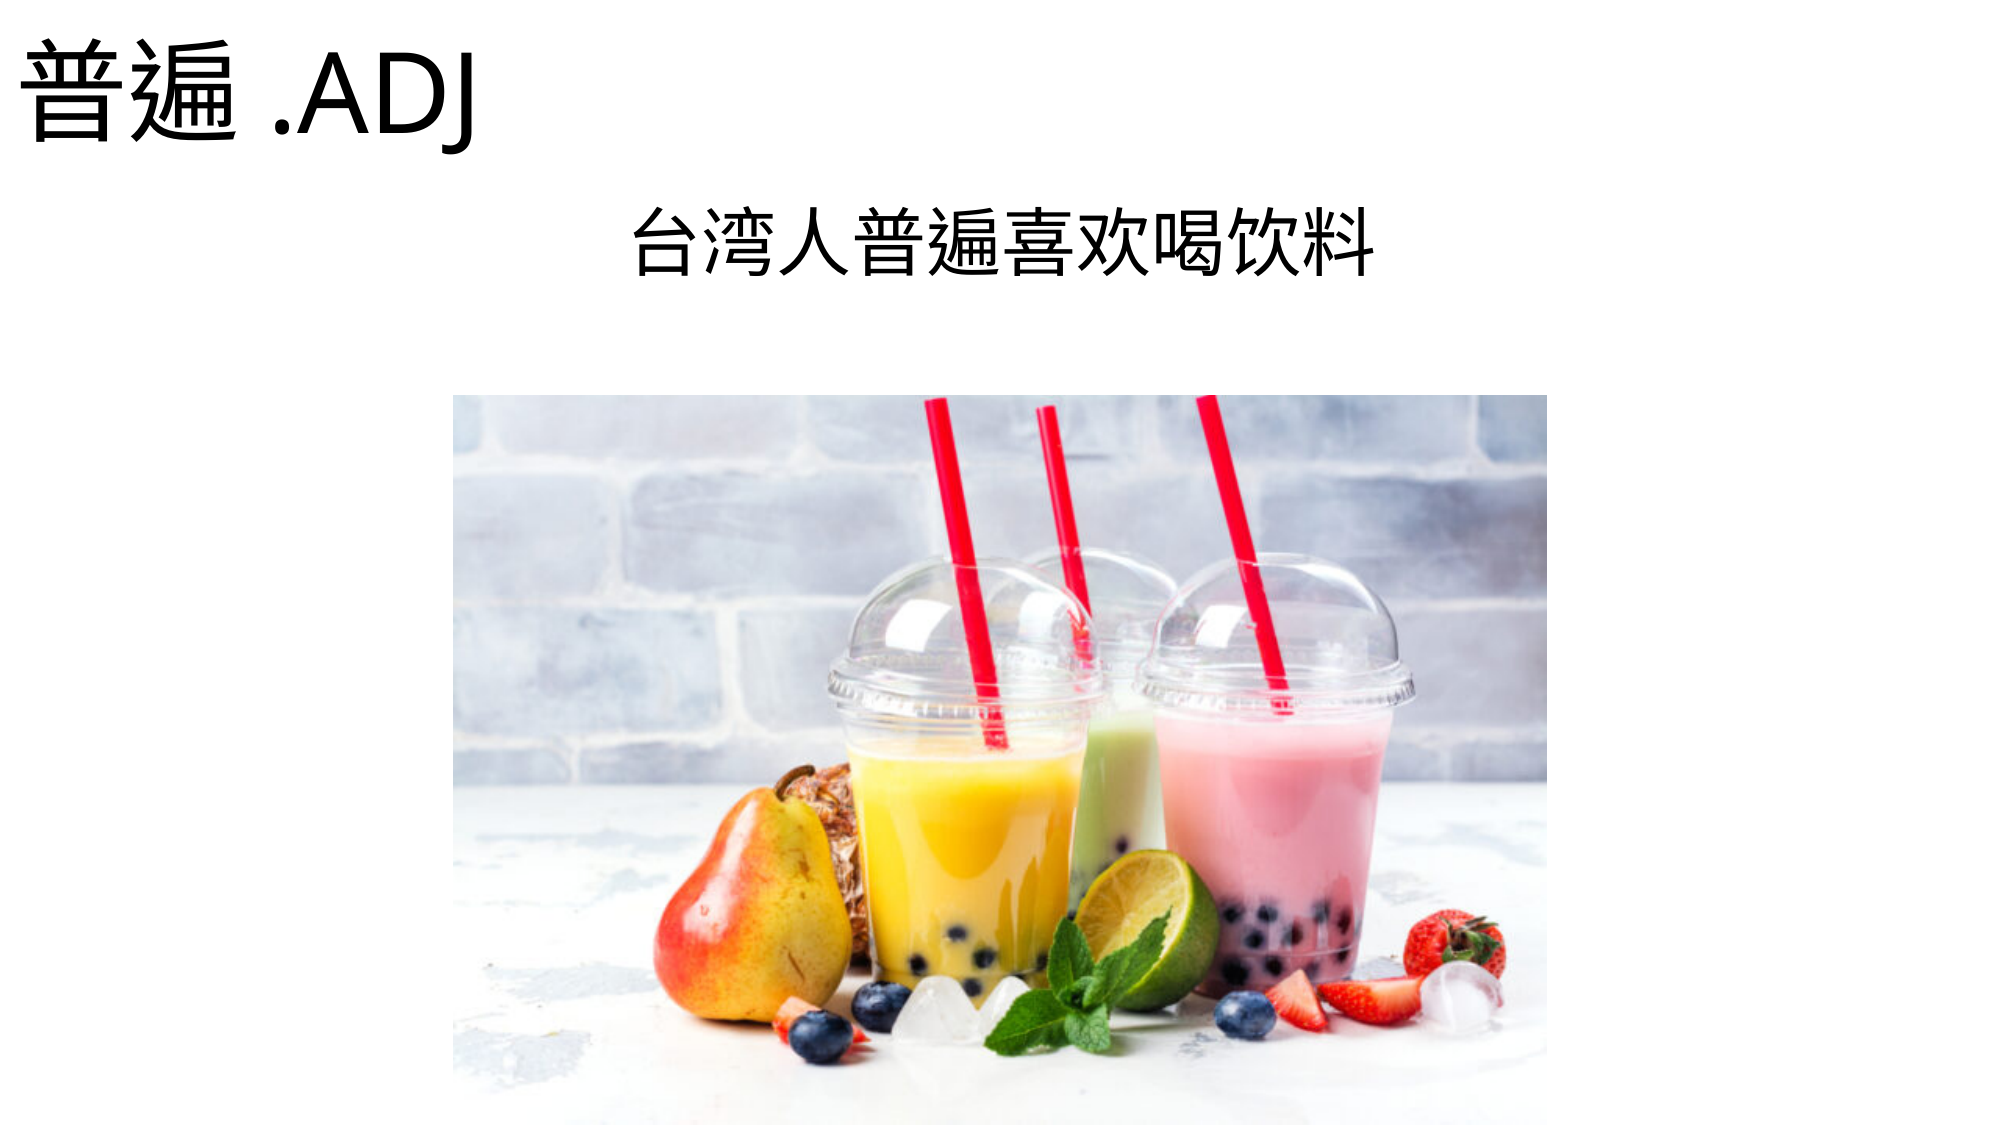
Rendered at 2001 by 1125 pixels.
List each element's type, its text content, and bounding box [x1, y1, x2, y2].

text_box 台湾人普遍喜欢喝饮料 [3, 60, 2000, 433]
title 普遍.ADJ [0, 0, 1775, 247]
picture [453, 395, 1547, 1125]
